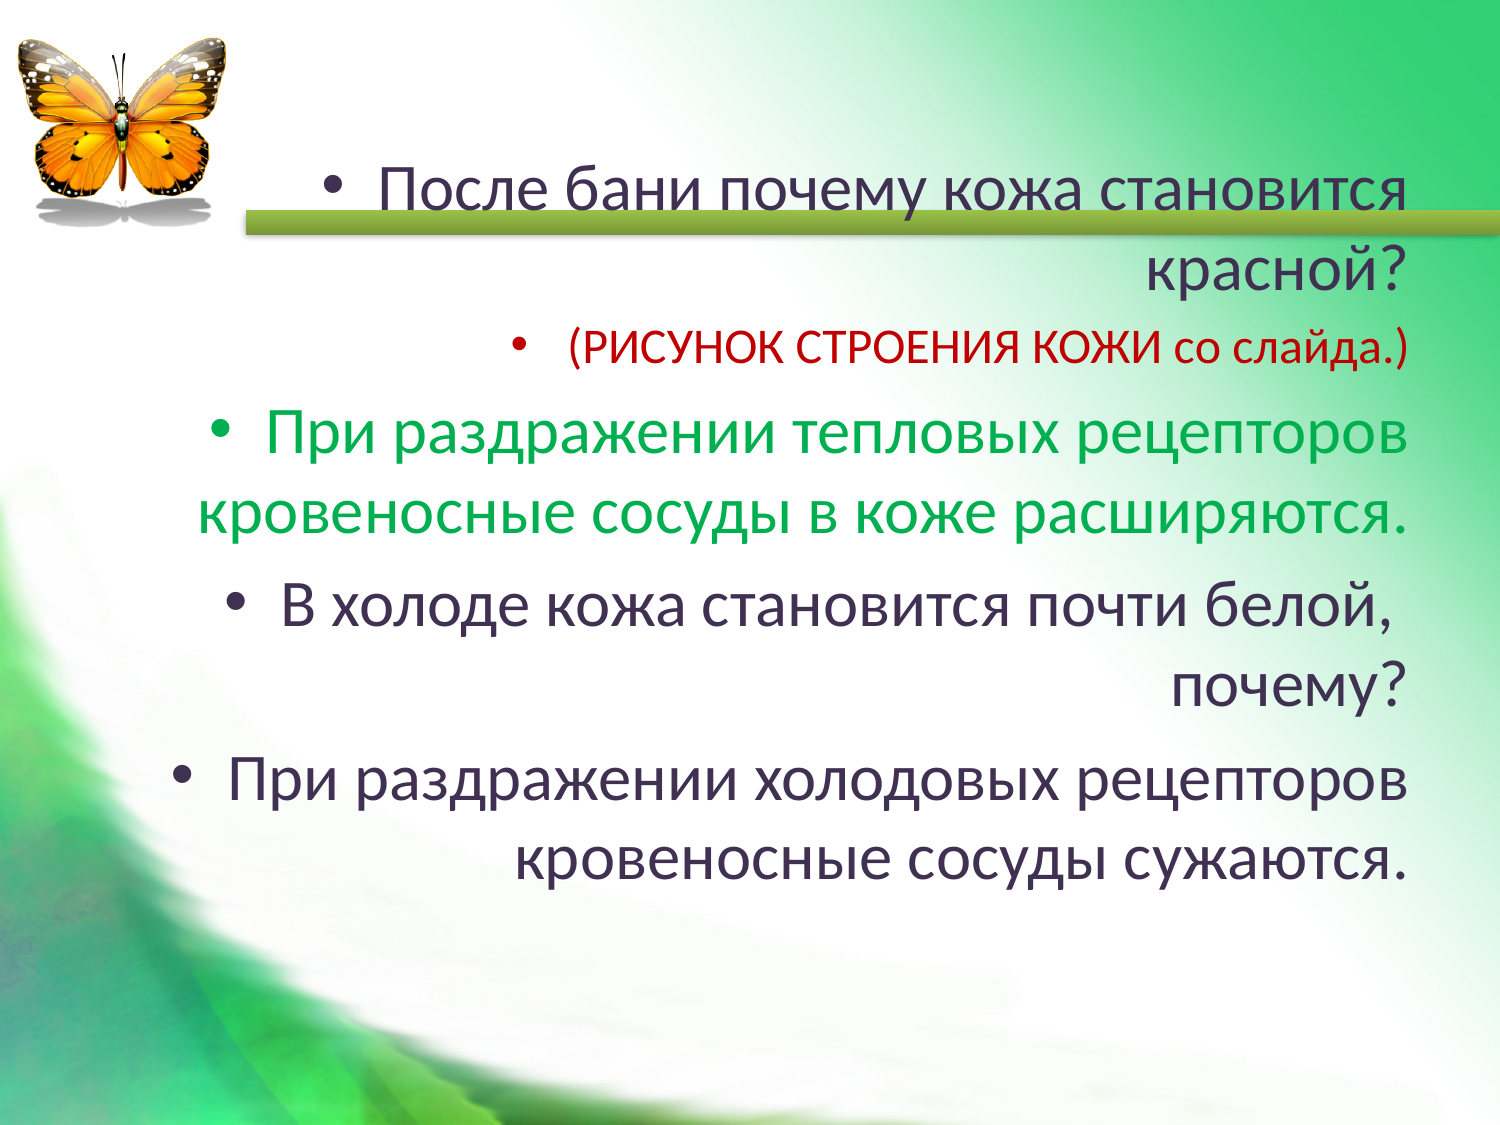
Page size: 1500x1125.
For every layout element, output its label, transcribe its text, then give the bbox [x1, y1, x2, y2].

list После бани почему кожа становится красной? (РИСУНОК СТРОЕНИЯ КОЖИ со слайда.) При раздражении тепловых рецепторов кровеносные сосуды в коже расширяются. В холоде кожа становится почти белой, почему? При раздражении холодовых рецепторов кровеносные сосуды сужаются. [75, 42, 1425, 1005]
picture [0, 0, 1500, 1125]
